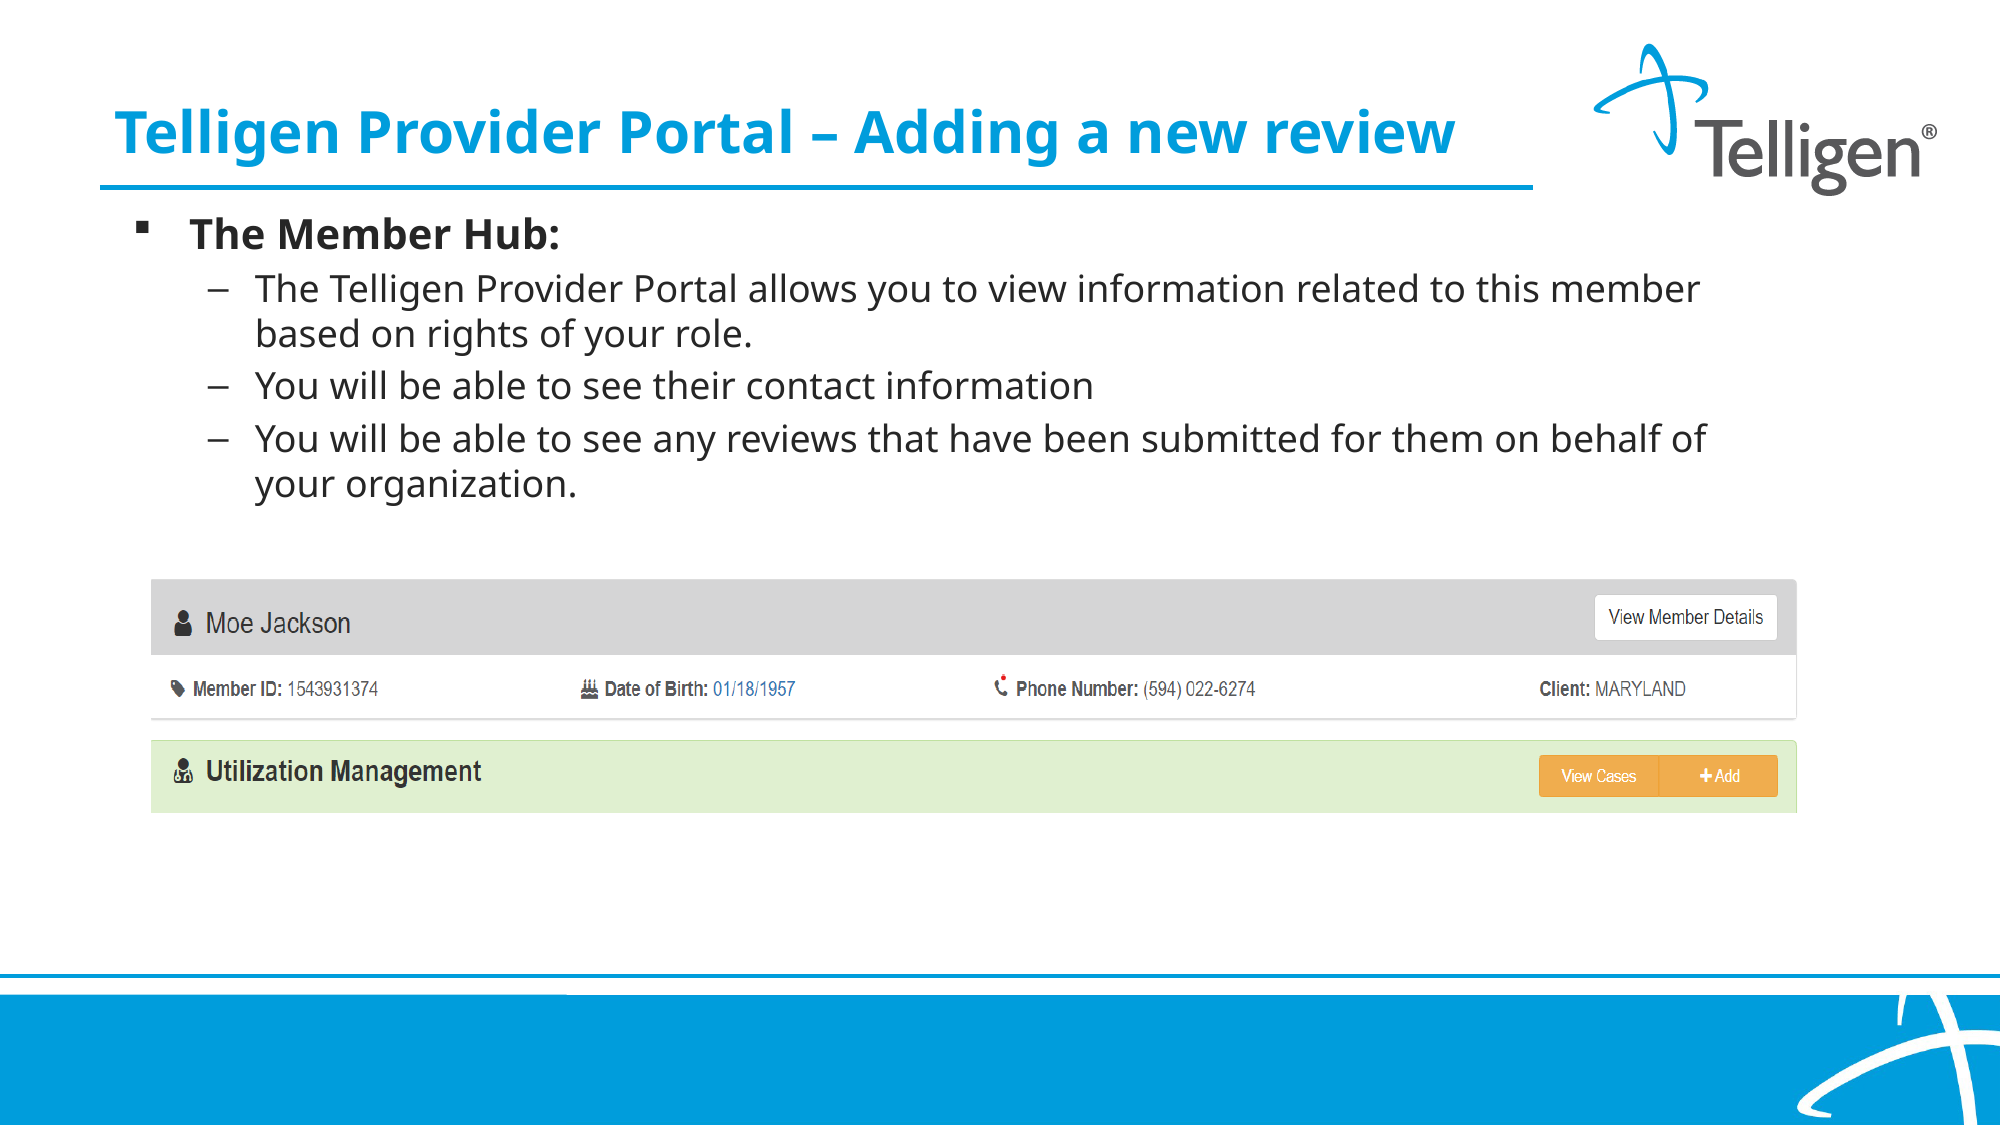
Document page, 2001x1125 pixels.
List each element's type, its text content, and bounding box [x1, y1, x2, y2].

list The Member Hub: The Telligen Provider Portal allows you to view information related to this member based on rights of your role. You will be able to see their contact information You will be able to see any reviews that have been submitted for them on behalf of your organization. [118, 200, 1782, 813]
picture [1586, 37, 1951, 206]
picture [151, 579, 1801, 813]
picture [566, 979, 2000, 1125]
list Telligen Provider Portal – Adding a new review [99, 87, 1517, 200]
